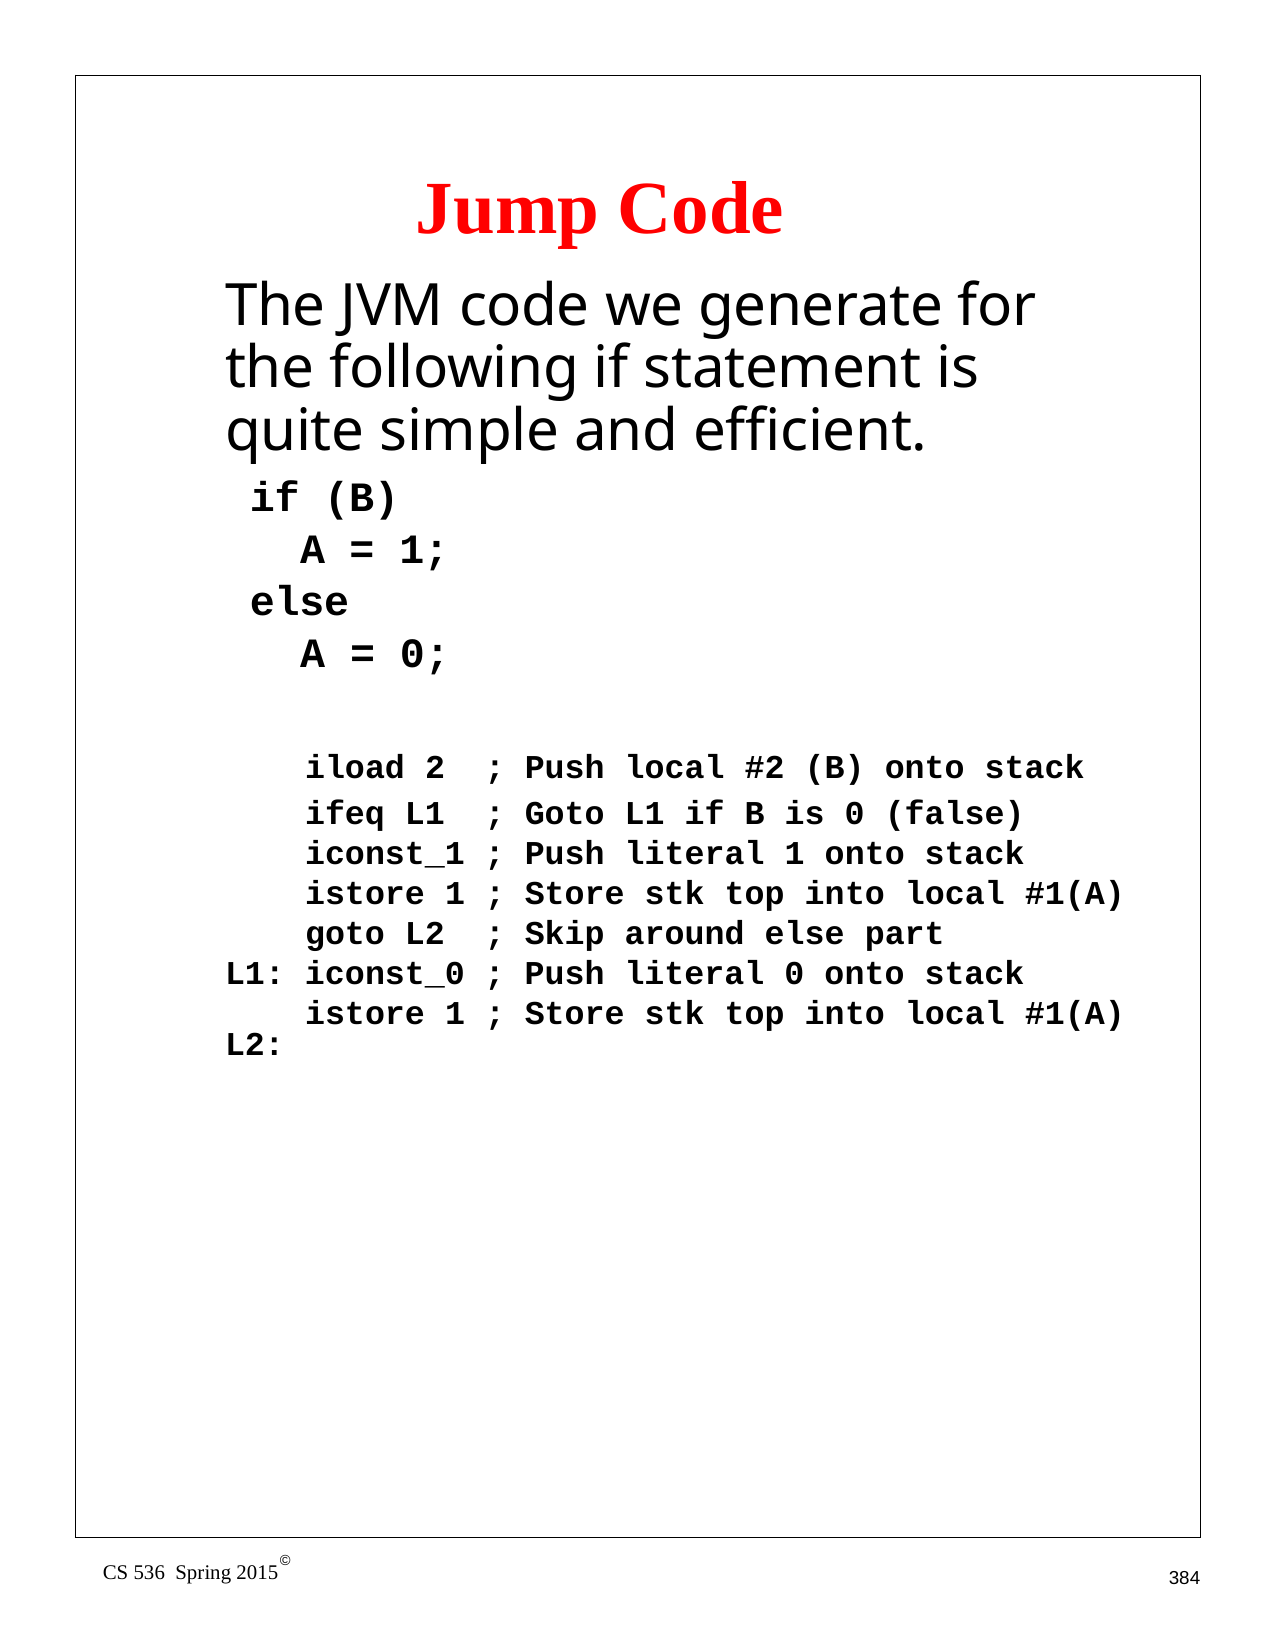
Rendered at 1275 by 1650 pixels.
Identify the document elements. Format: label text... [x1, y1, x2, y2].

table_cell Store stk top into local #1(A) [515, 877, 1130, 917]
table_cell ; [475, 957, 515, 997]
table_header Push local #2 (B) onto stack [515, 751, 1130, 797]
text_box © [277, 1551, 294, 1569]
table_cell istore 1 [219, 997, 475, 1037]
table_cell Goto L1 if B is 0 (false) [515, 797, 1130, 837]
table_cell Skip around else part [515, 917, 1130, 957]
table_cell Store stk top into local #1(A) [515, 997, 1130, 1037]
table_cell Push literal 0 onto stack [515, 957, 1130, 997]
table_cell Push literal 1 onto stack [515, 837, 1130, 877]
text_box L2: [222, 1037, 288, 1062]
table_cell ifeq L1 [219, 797, 475, 837]
text_box The JVM code we generate for the following if statement is quite simple and efficient. if (B) A = 1; else A = 0; [222, 274, 1074, 676]
slide_number 384 [1164, 1565, 1205, 1650]
table_cell ; [475, 877, 515, 917]
table_cell ; [475, 837, 515, 877]
table_header ; [475, 751, 515, 797]
text_box Jump Code [147, 158, 1050, 249]
table_cell L1: iconst_0 [219, 957, 475, 997]
footer CS 536 Spring 2015 [100, 1558, 280, 1650]
table_cell istore 1 [219, 877, 475, 917]
table_header iload 2 [219, 751, 475, 797]
table_cell iconst_1 [219, 837, 475, 877]
table_cell ; [475, 997, 515, 1037]
table_cell goto L2 [219, 917, 475, 957]
table_cell ; [475, 917, 515, 957]
table_cell ; [475, 797, 515, 837]
